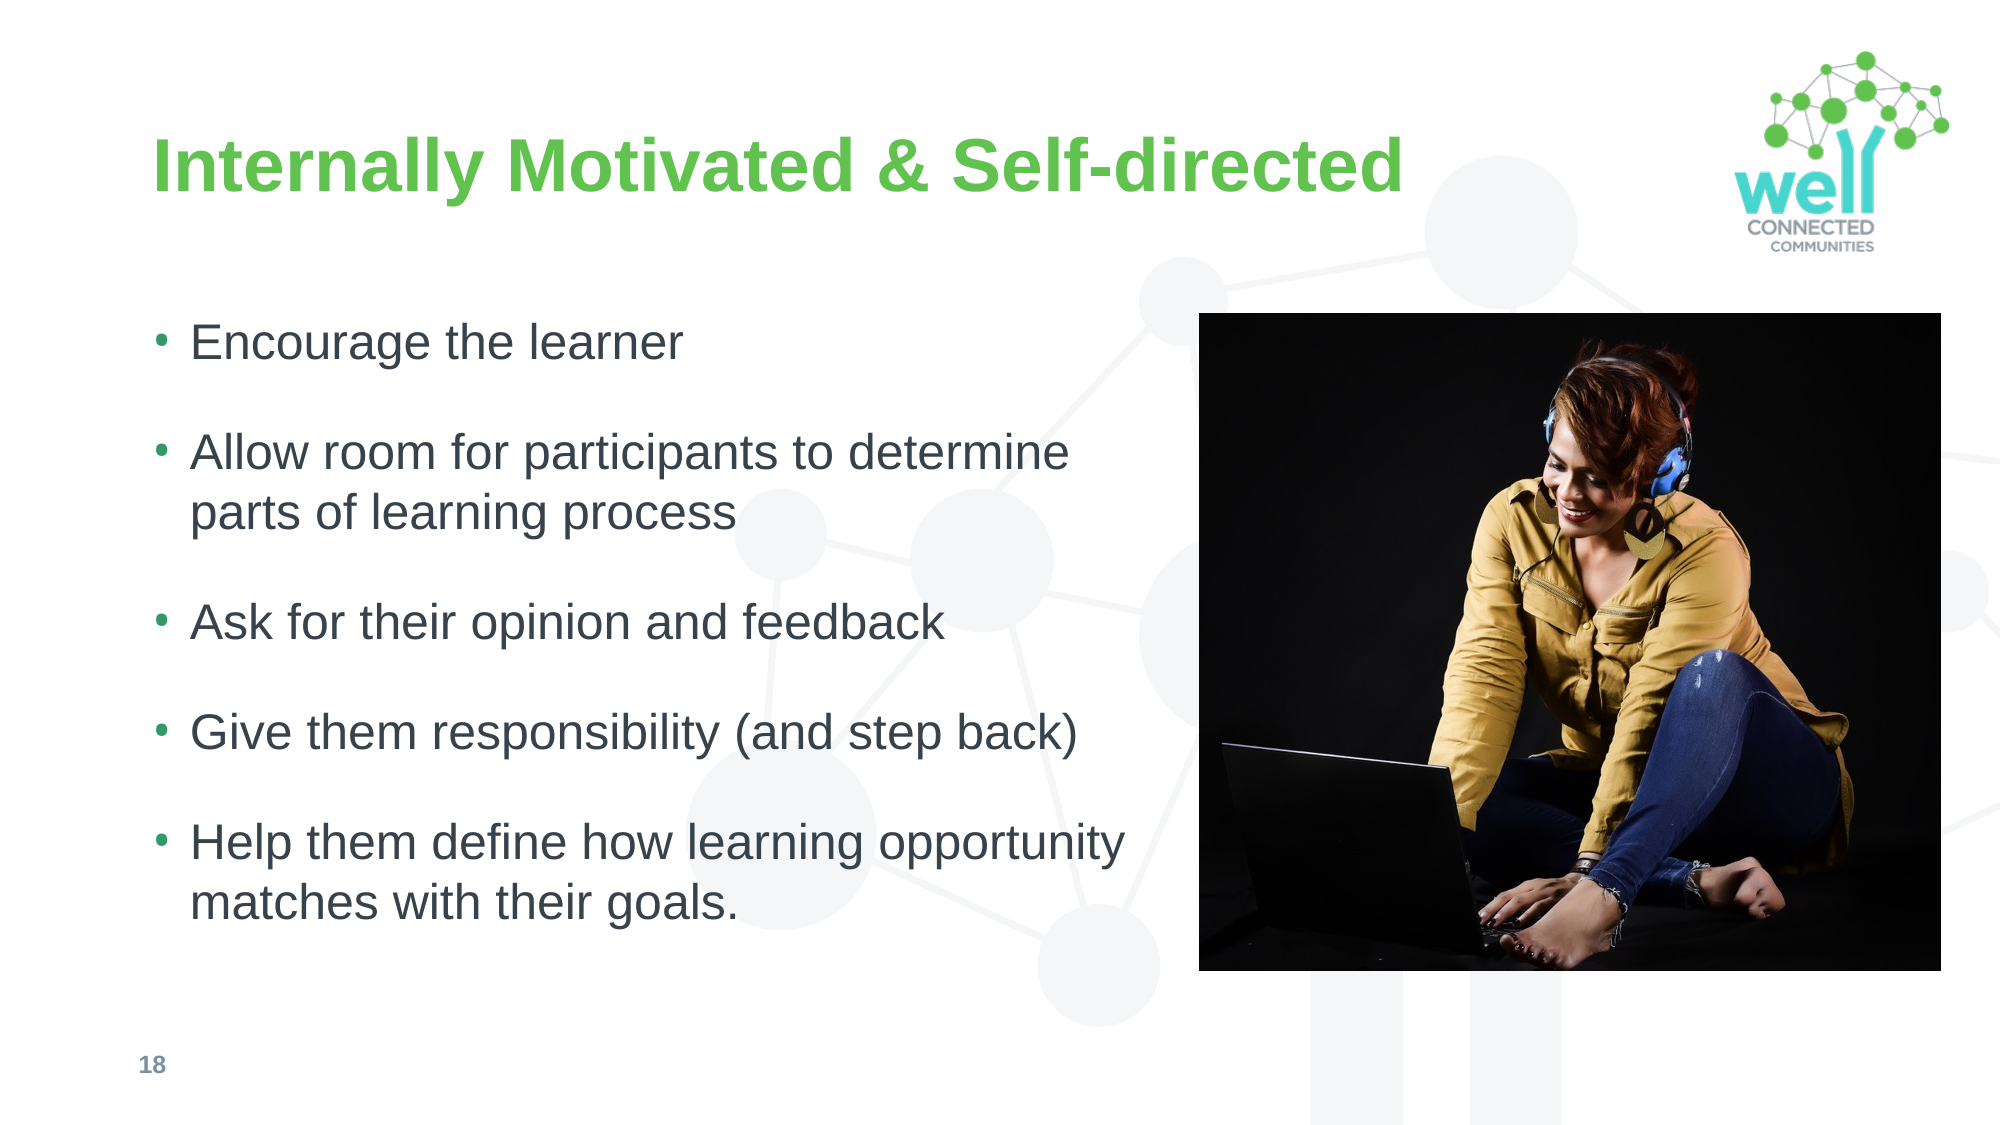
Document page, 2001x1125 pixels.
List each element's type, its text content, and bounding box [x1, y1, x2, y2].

list Encourage the learner Allow room for participants to determine parts of learning process Ask for their opinion and feedback Give them responsibility (and step back) Help them define how learning opportunity matches with their goals. [137, 301, 1200, 984]
title Internally Motivated & Self-directed [137, 72, 1658, 262]
slide_number 18 [138, 1032, 204, 1095]
picture [1199, 313, 1941, 972]
picture [1722, 38, 1961, 265]
